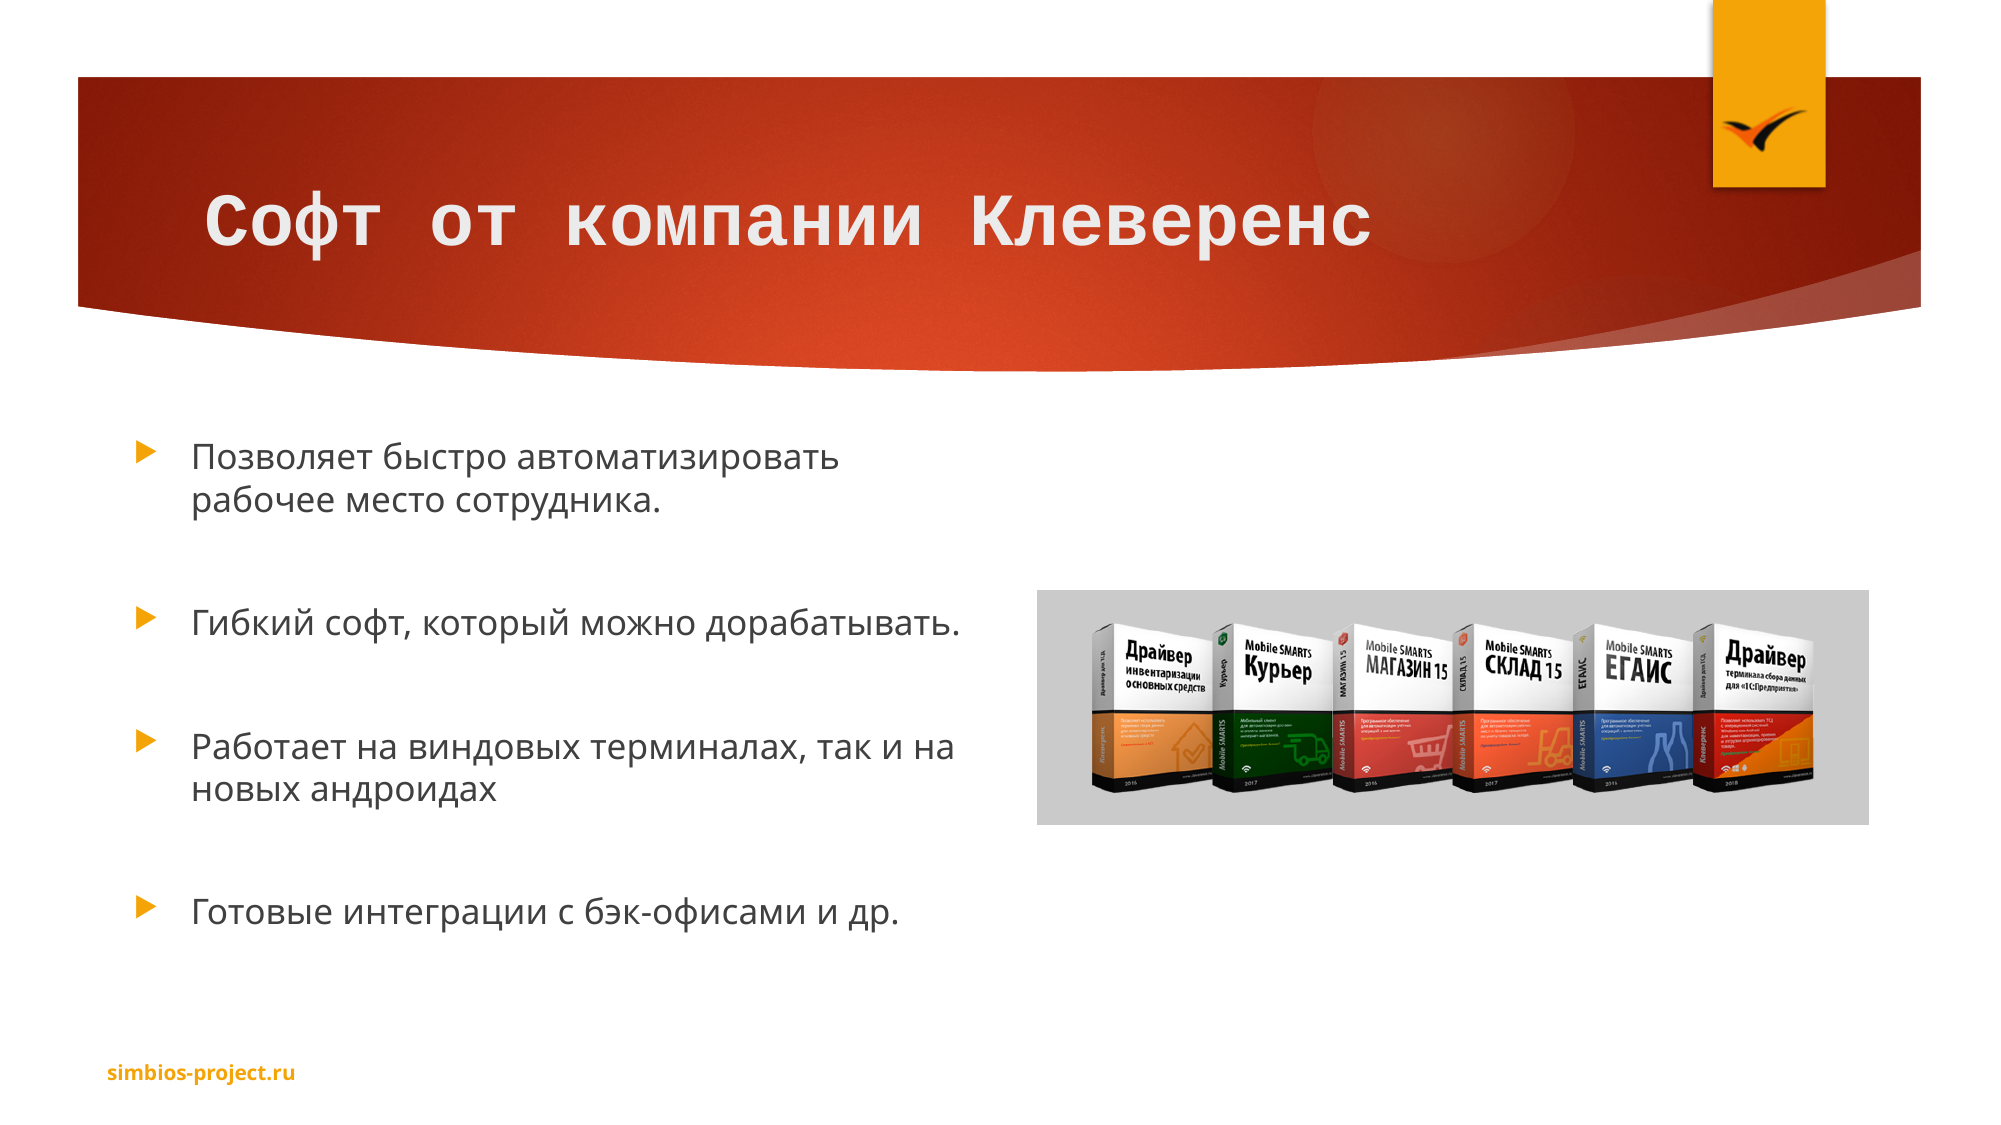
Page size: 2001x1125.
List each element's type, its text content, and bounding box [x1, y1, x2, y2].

list Позволяет быстро автоматизировать рабочее место сотрудника. Гибкий софт, который можно дорабатывать. Работает на виндовых терминалах, так и на новых андроидах Готовые интеграции с бэк-офисами и др. [118, 427, 981, 988]
title Софт от компании Клеверенс [189, 155, 1627, 275]
picture [1036, 590, 1869, 825]
picture [1716, 82, 1811, 177]
footer simbios-project.ru [92, 1048, 726, 1099]
